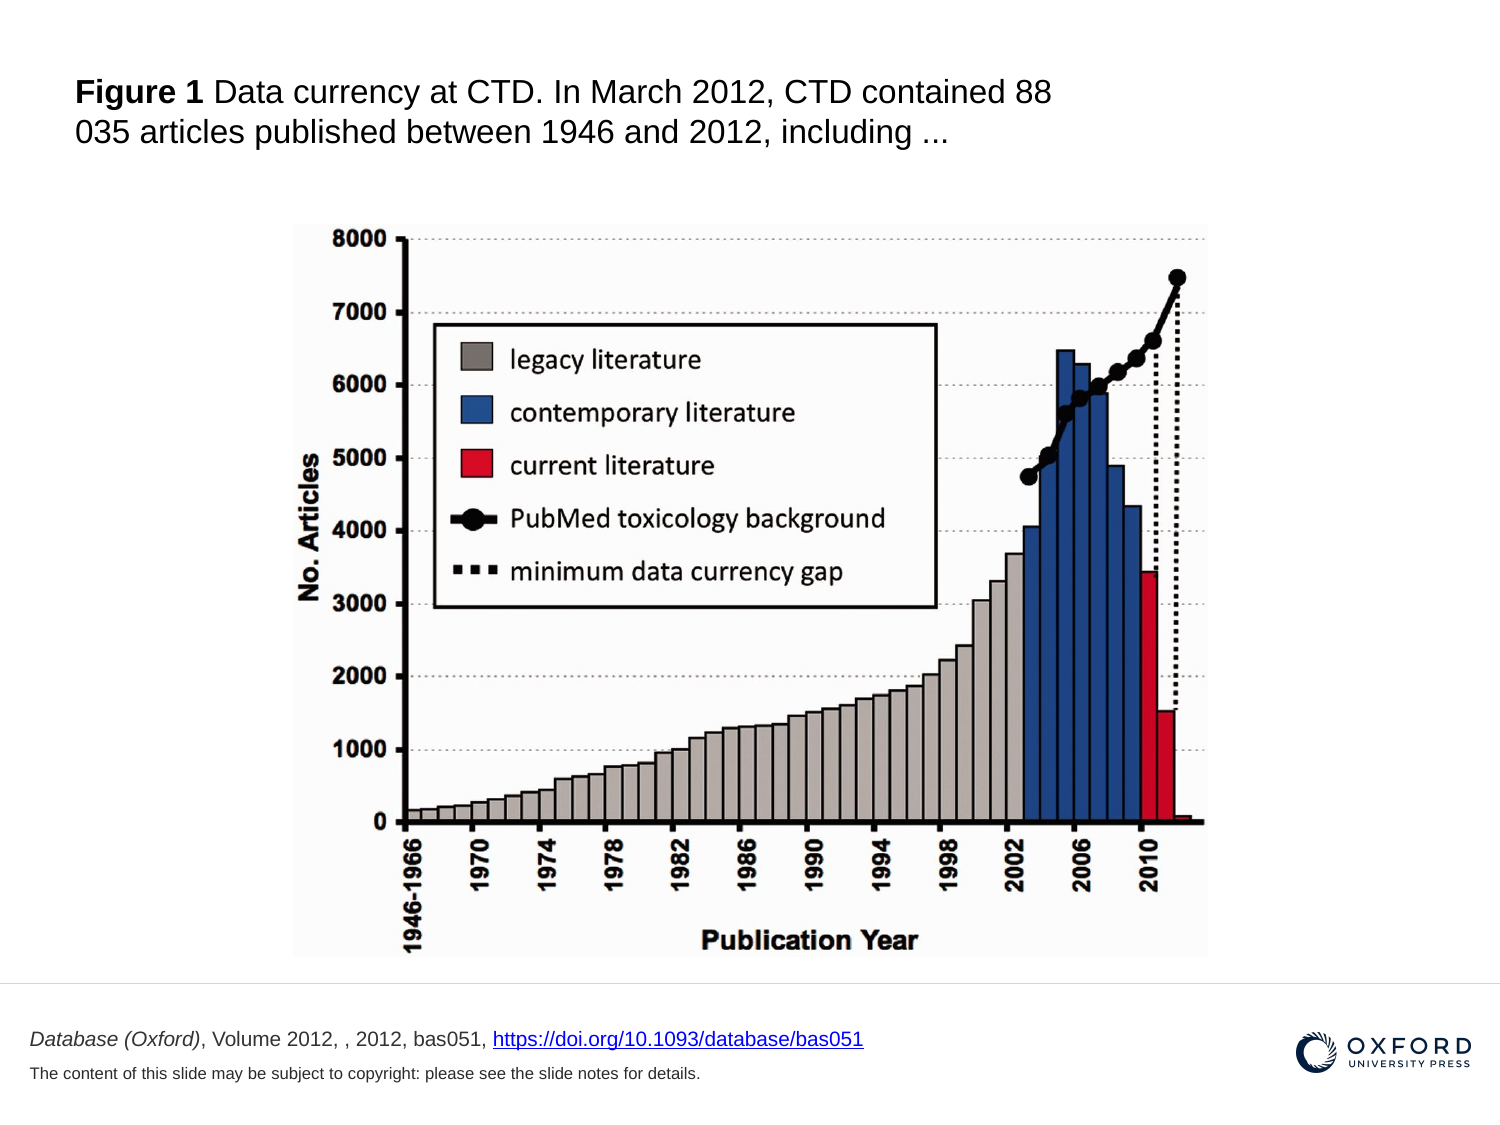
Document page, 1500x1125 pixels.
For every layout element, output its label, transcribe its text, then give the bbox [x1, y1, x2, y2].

footer Database (Oxford), Volume 2012, , 2012, bas051, https://doi.org/10.1093/database/bas051 The content of this slide may be subject to copyright: please see the slide notes for details. [0, 983, 1260, 1125]
title Figure 1 Data currency at CTD. In March 2012, CTD contained 88 035 articles published between 1946 and 2012, including ... [75, 69, 1078, 171]
picture [1296, 1032, 1471, 1073]
picture [293, 224, 1208, 957]
